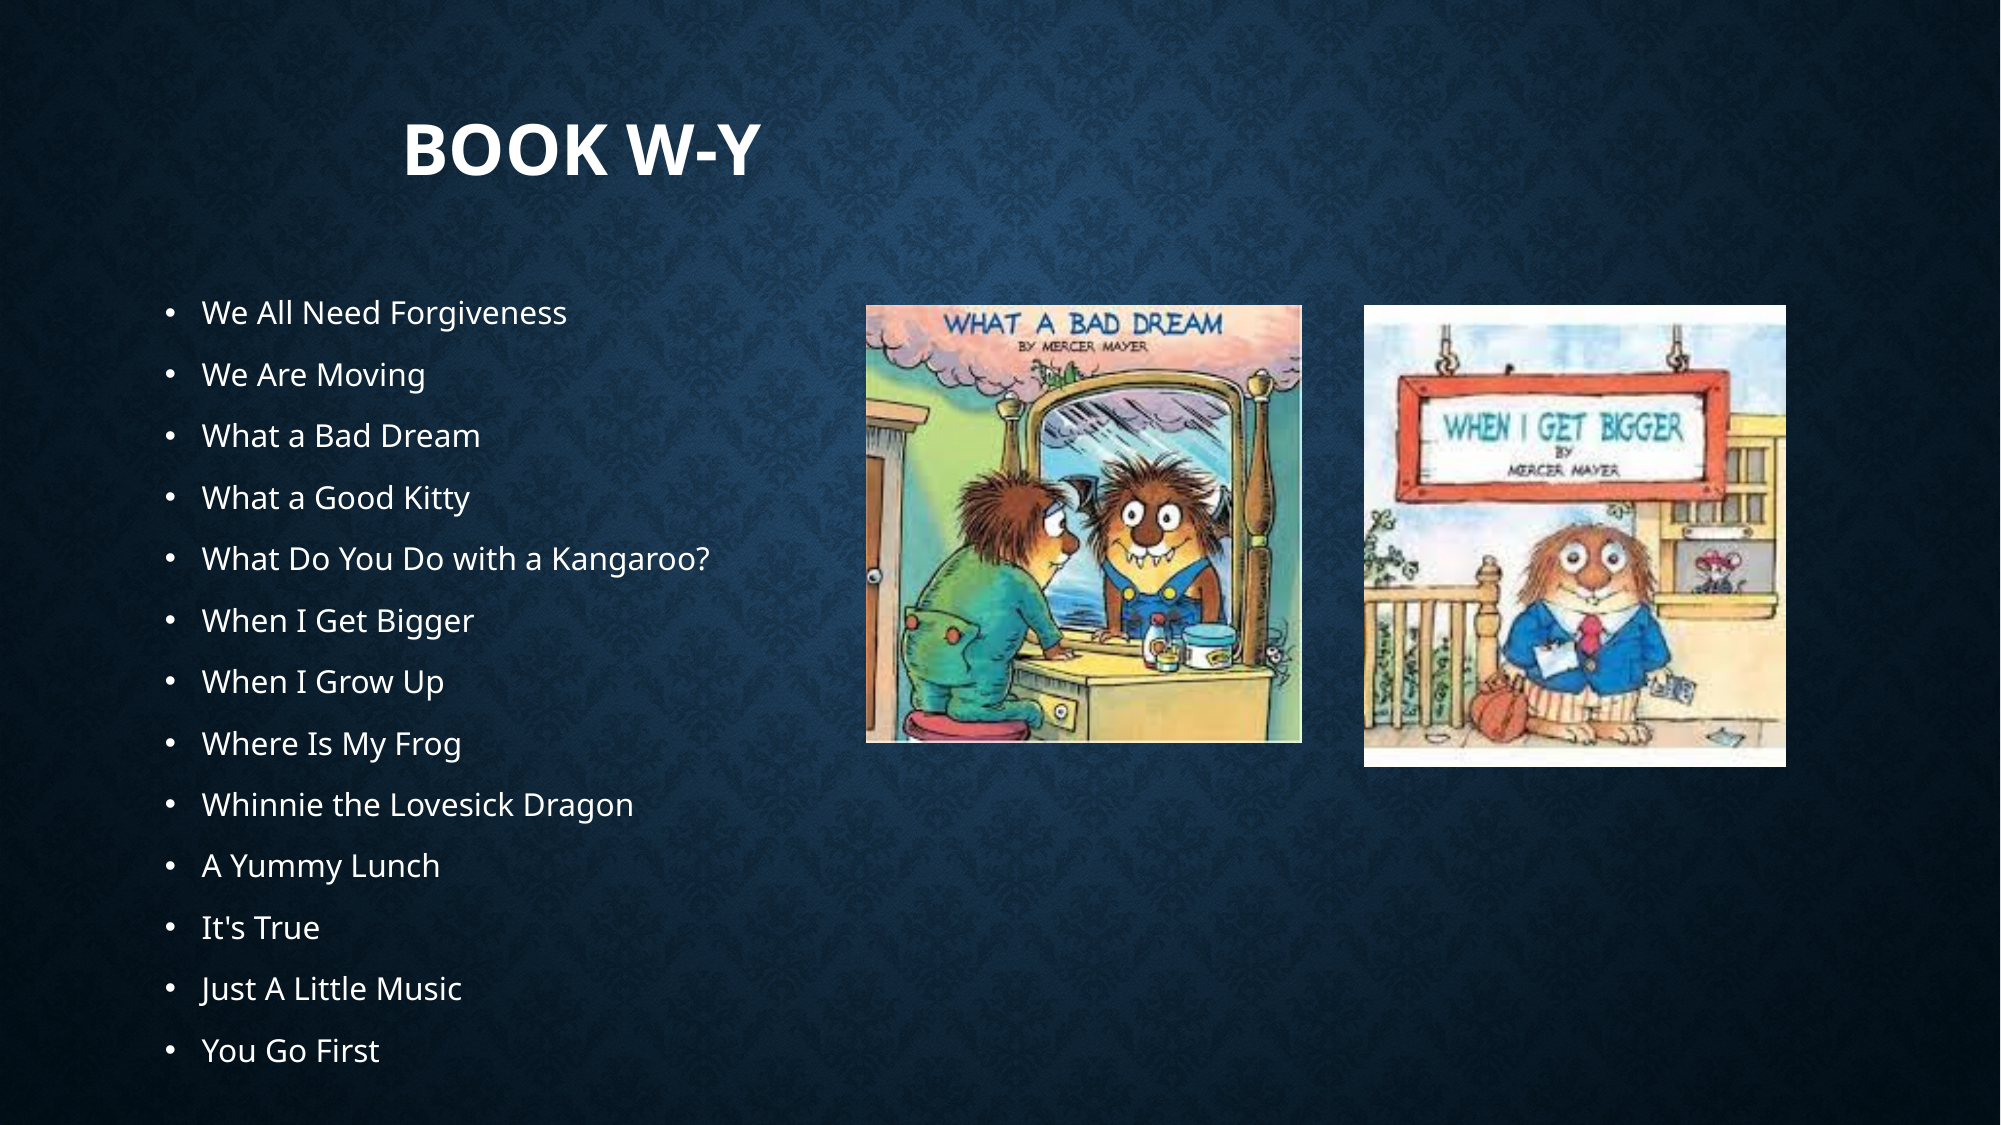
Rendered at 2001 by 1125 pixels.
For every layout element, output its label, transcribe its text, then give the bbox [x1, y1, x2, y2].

picture [1363, 304, 1787, 767]
title Book W-Y [149, 43, 1849, 262]
picture [866, 305, 1303, 743]
list We All Need Forgiveness We Are Moving What a Bad Dream What a Good Kitty What Do You Do with a Kangaroo? When I Get Bigger When I Grow Up Where Is My Frog Whinnie the Lovesick Dragon A Yummy Lunch It's True Just A Little Music You Go First [149, 278, 1849, 1086]
